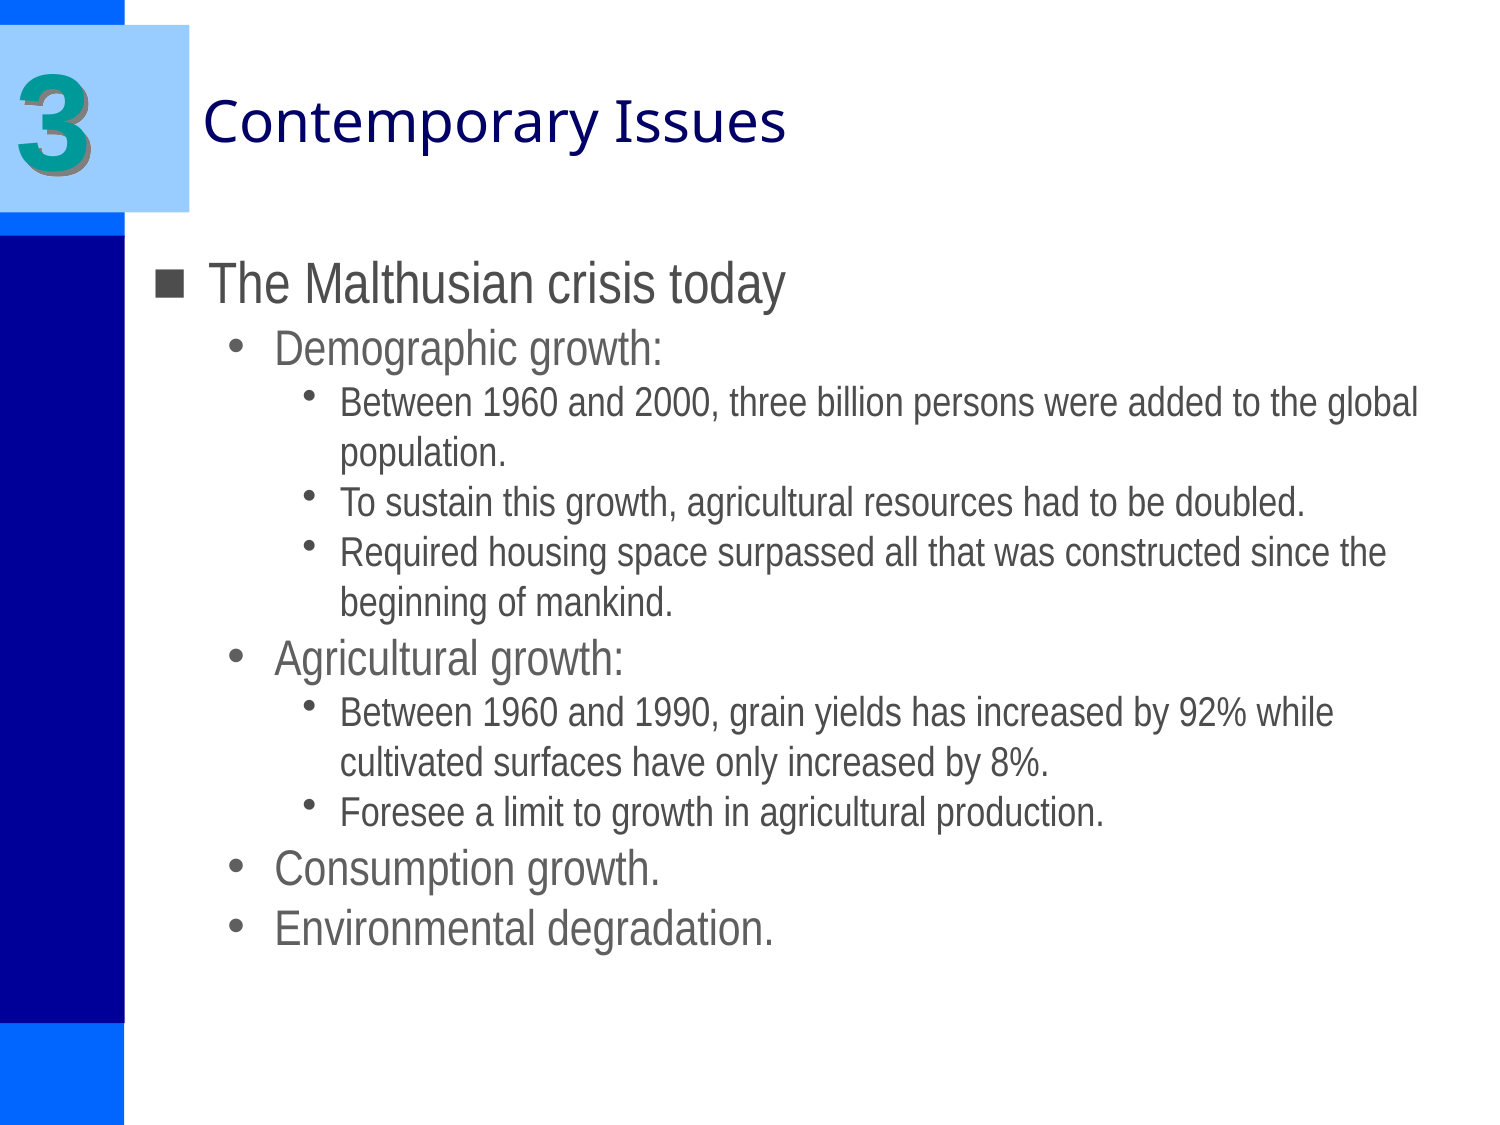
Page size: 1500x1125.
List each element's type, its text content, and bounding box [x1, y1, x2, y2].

title Contemporary Issues [187, 24, 1475, 213]
list The Malthusian crisis today Demographic growth: Between 1960 and 2000, three billion persons were added to the global population. To sustain this growth, agricultural resources had to be doubled. Required housing space surpassed all that was constructed since the beginning of mankind. Agricultural growth: Between 1960 and 1990, grain yields has increased by 92% while cultivated surfaces have only increased by 8%. Foresee a limit to growth in agricultural production. Consumption growth. Environmental degradation. [137, 237, 1475, 1100]
text_box 3 [0, 24, 138, 207]
